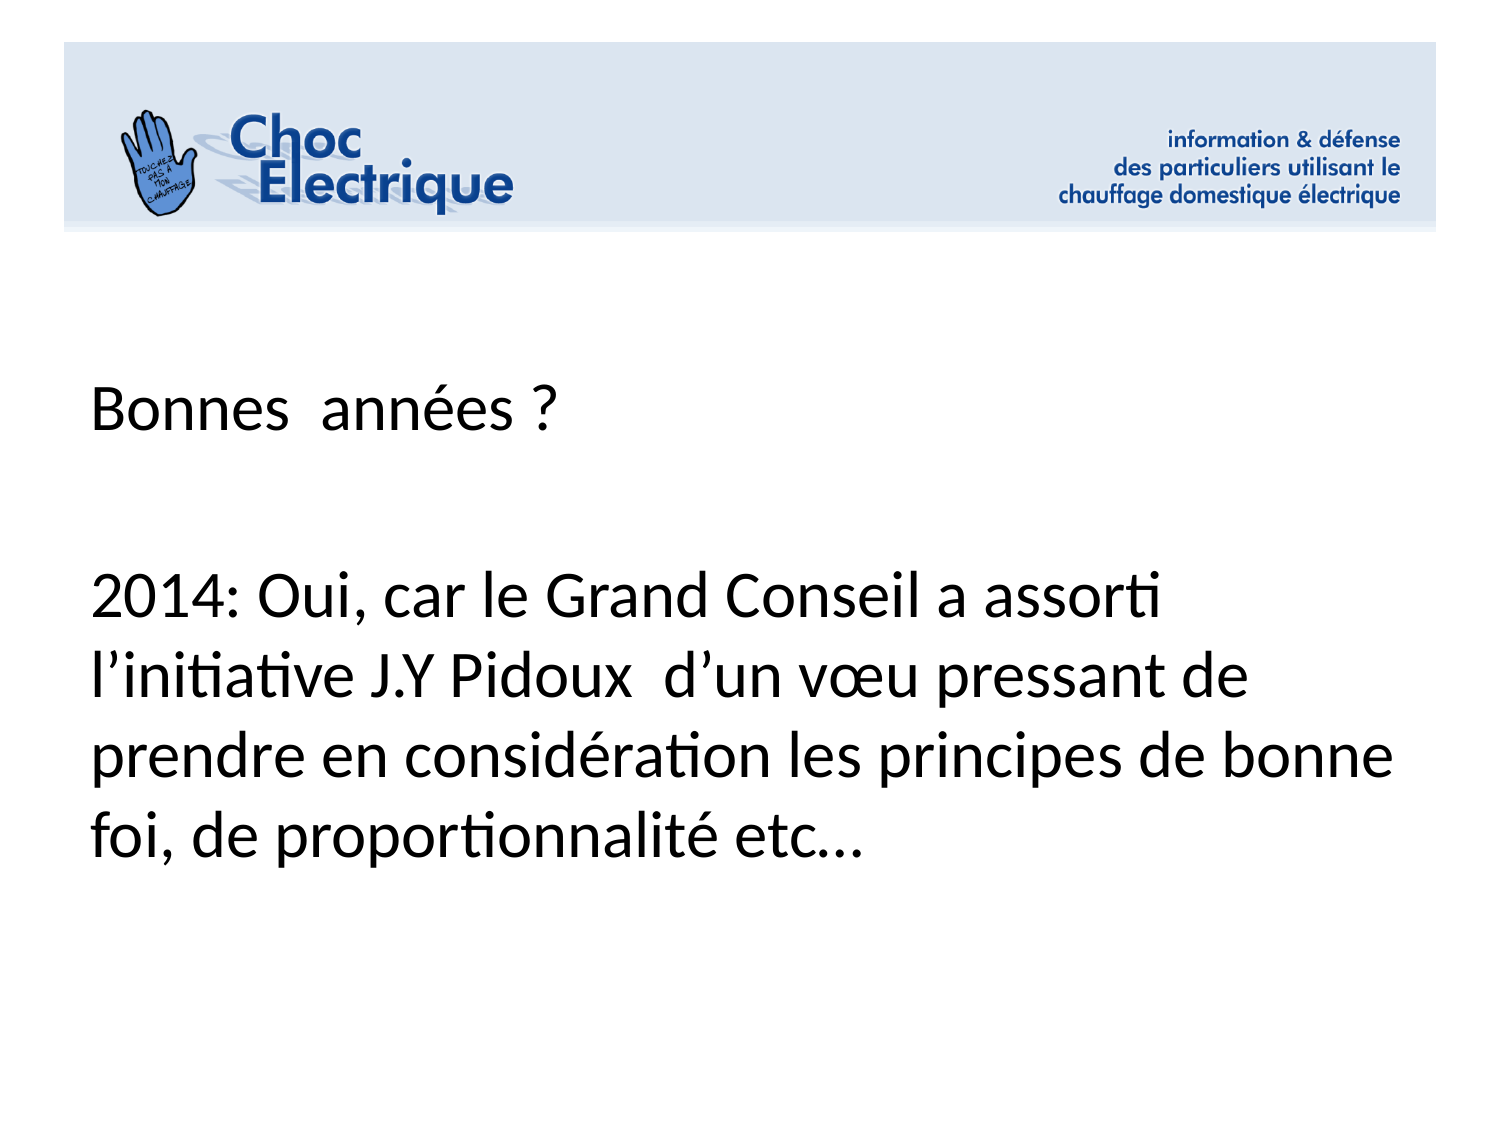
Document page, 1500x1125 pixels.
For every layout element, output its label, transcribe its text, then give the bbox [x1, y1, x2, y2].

picture [64, 42, 1436, 232]
list Bonnes années ? 2014: Oui, car le Grand Conseil a assorti l’initiative J.Y Pidoux d’un vœu pressant de prendre en considération les principes de bonne foi, de proportionnalité etc… [75, 262, 1425, 1005]
